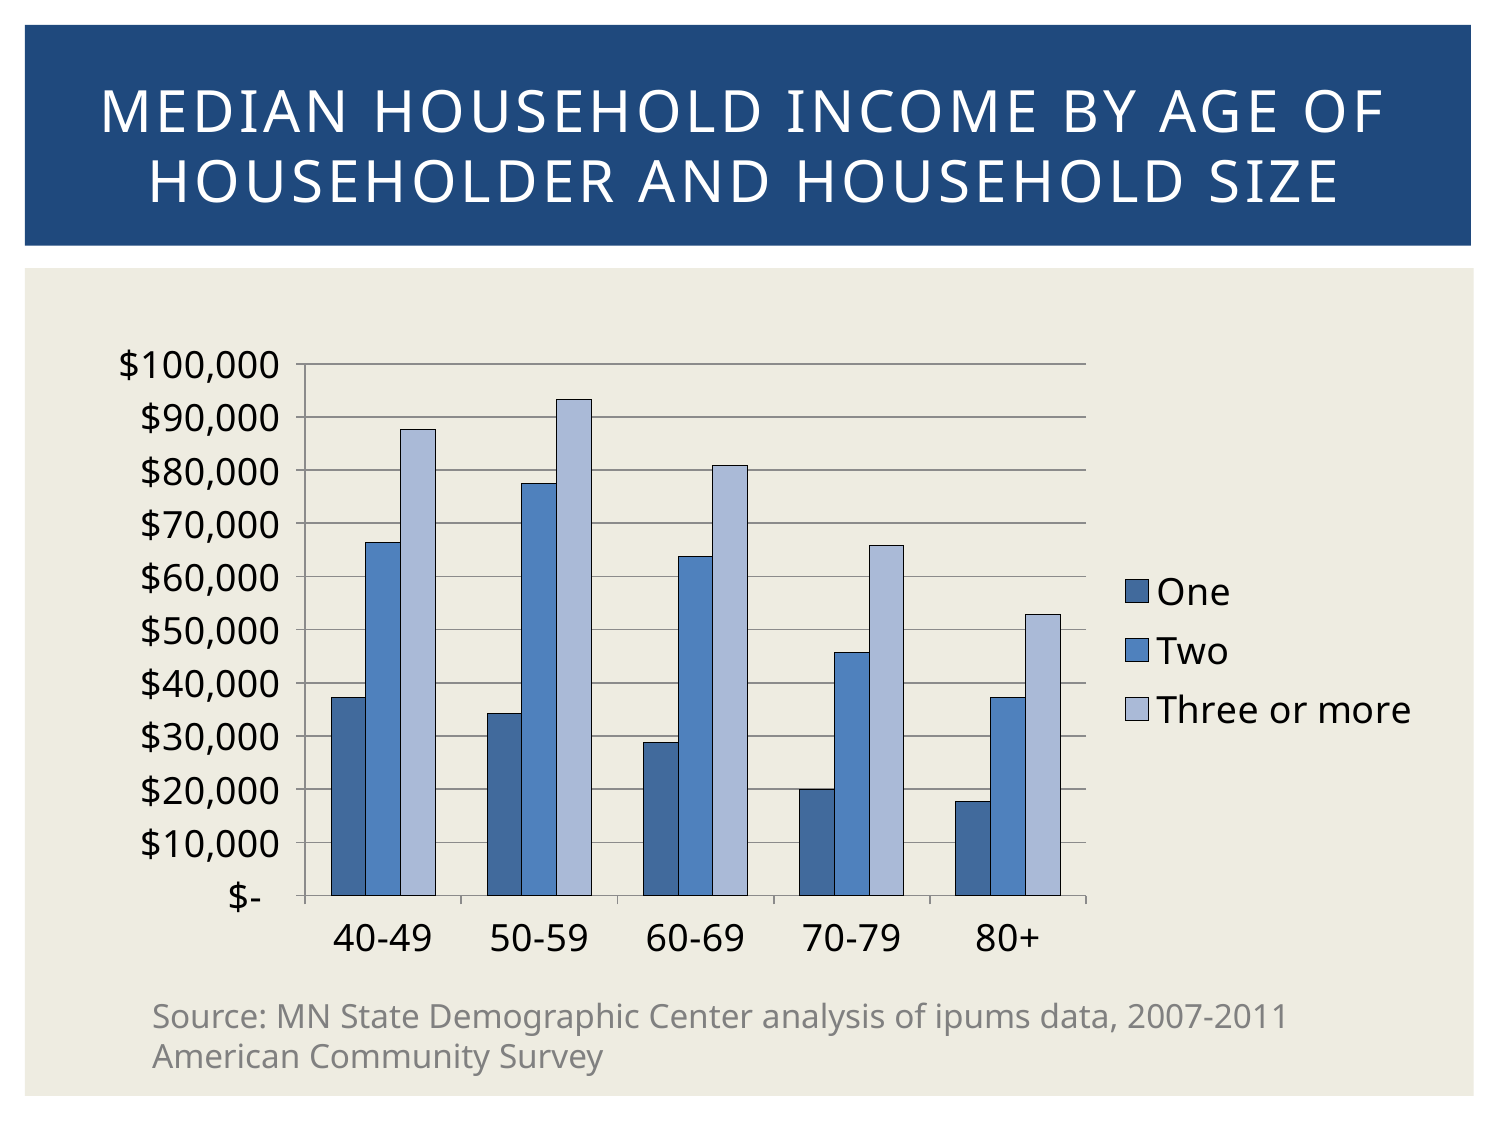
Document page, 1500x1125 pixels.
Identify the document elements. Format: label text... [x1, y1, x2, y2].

text_box Source: MN State Demographic Center analysis of ipums data, 2007-2011 American Community Survey [137, 987, 1350, 1083]
title Median household income by age of householder and household size [24, 62, 1463, 226]
chart [81, 324, 1438, 976]
